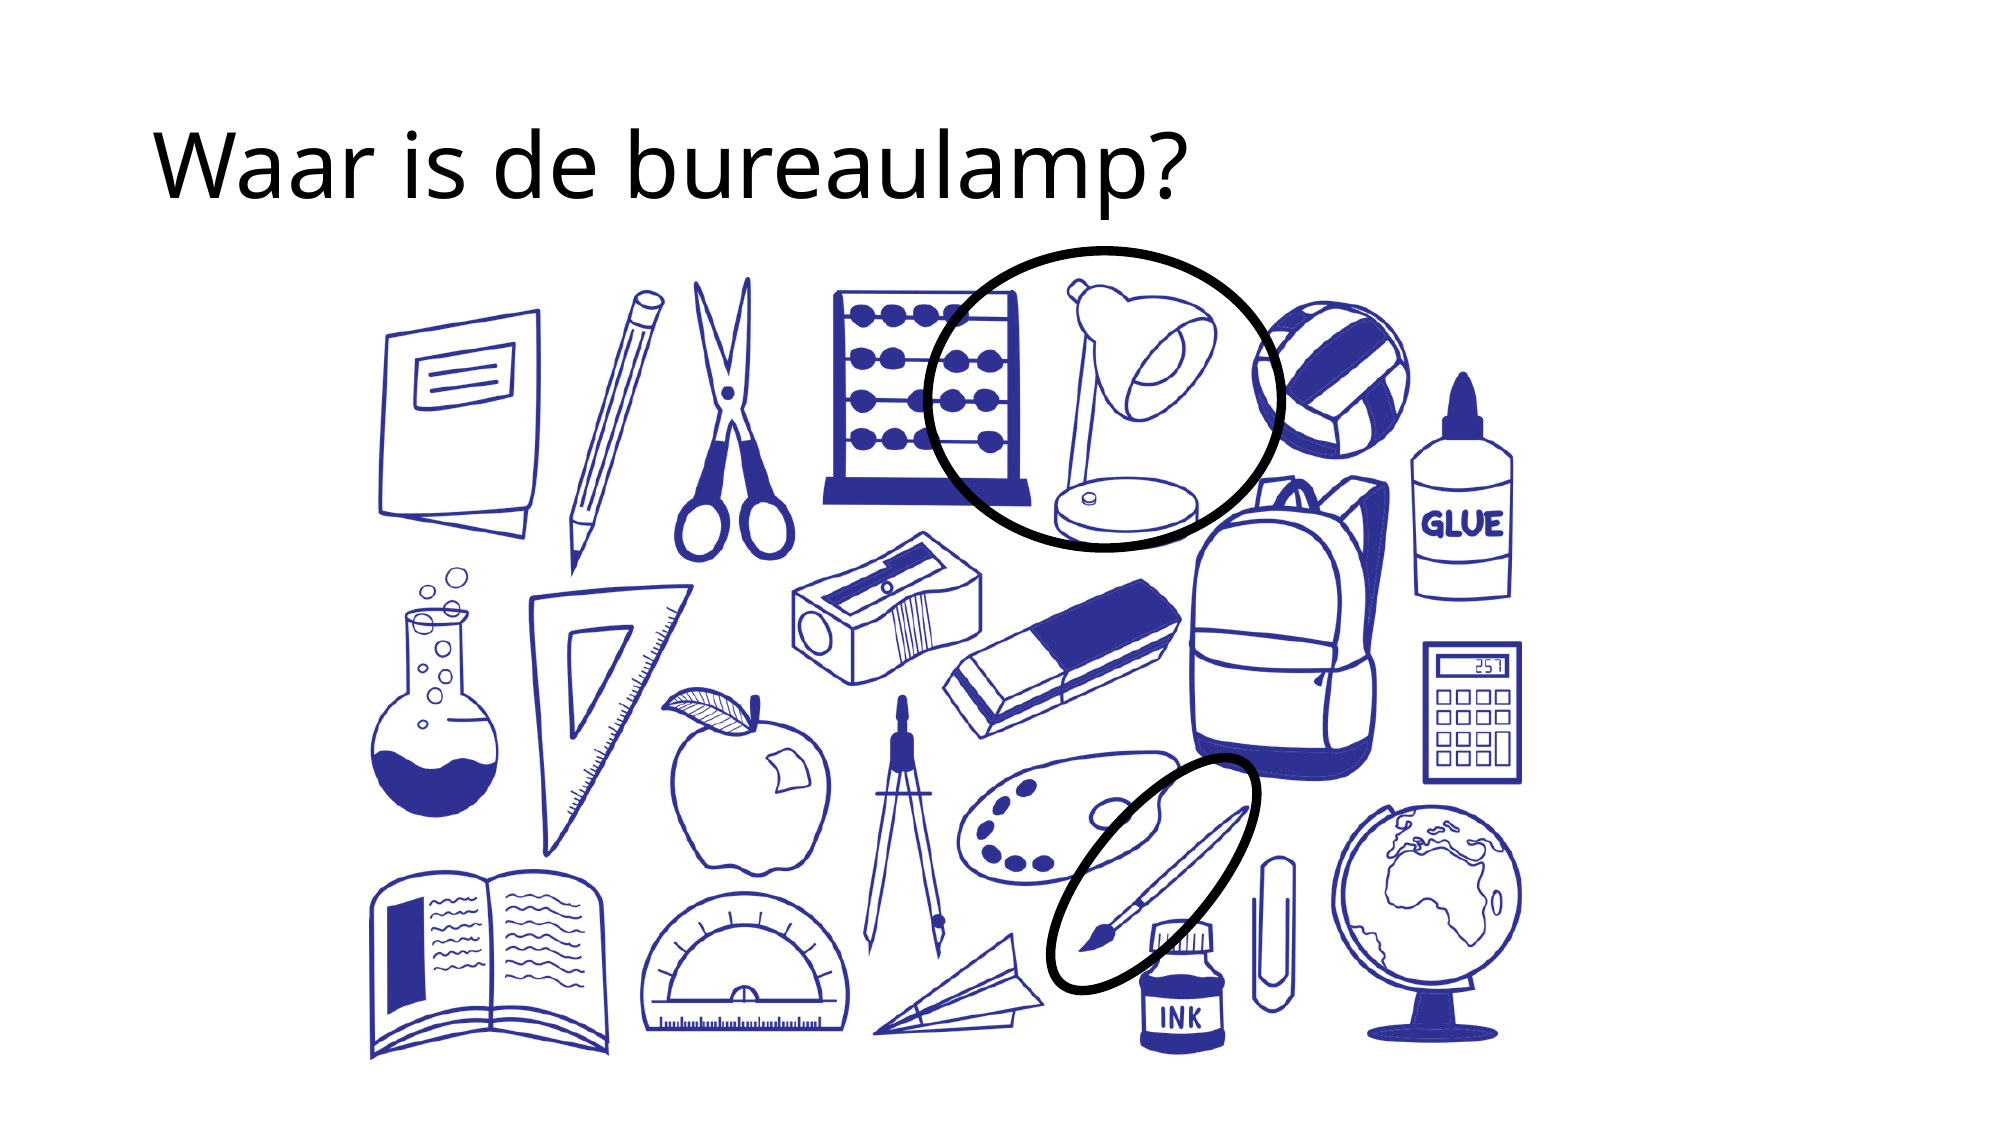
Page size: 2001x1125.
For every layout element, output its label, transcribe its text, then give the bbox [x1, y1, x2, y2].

picture [369, 277, 1522, 1060]
title Waar is de bureaulamp? [137, 59, 1863, 278]
text_box [1002, 249, 1207, 277]
